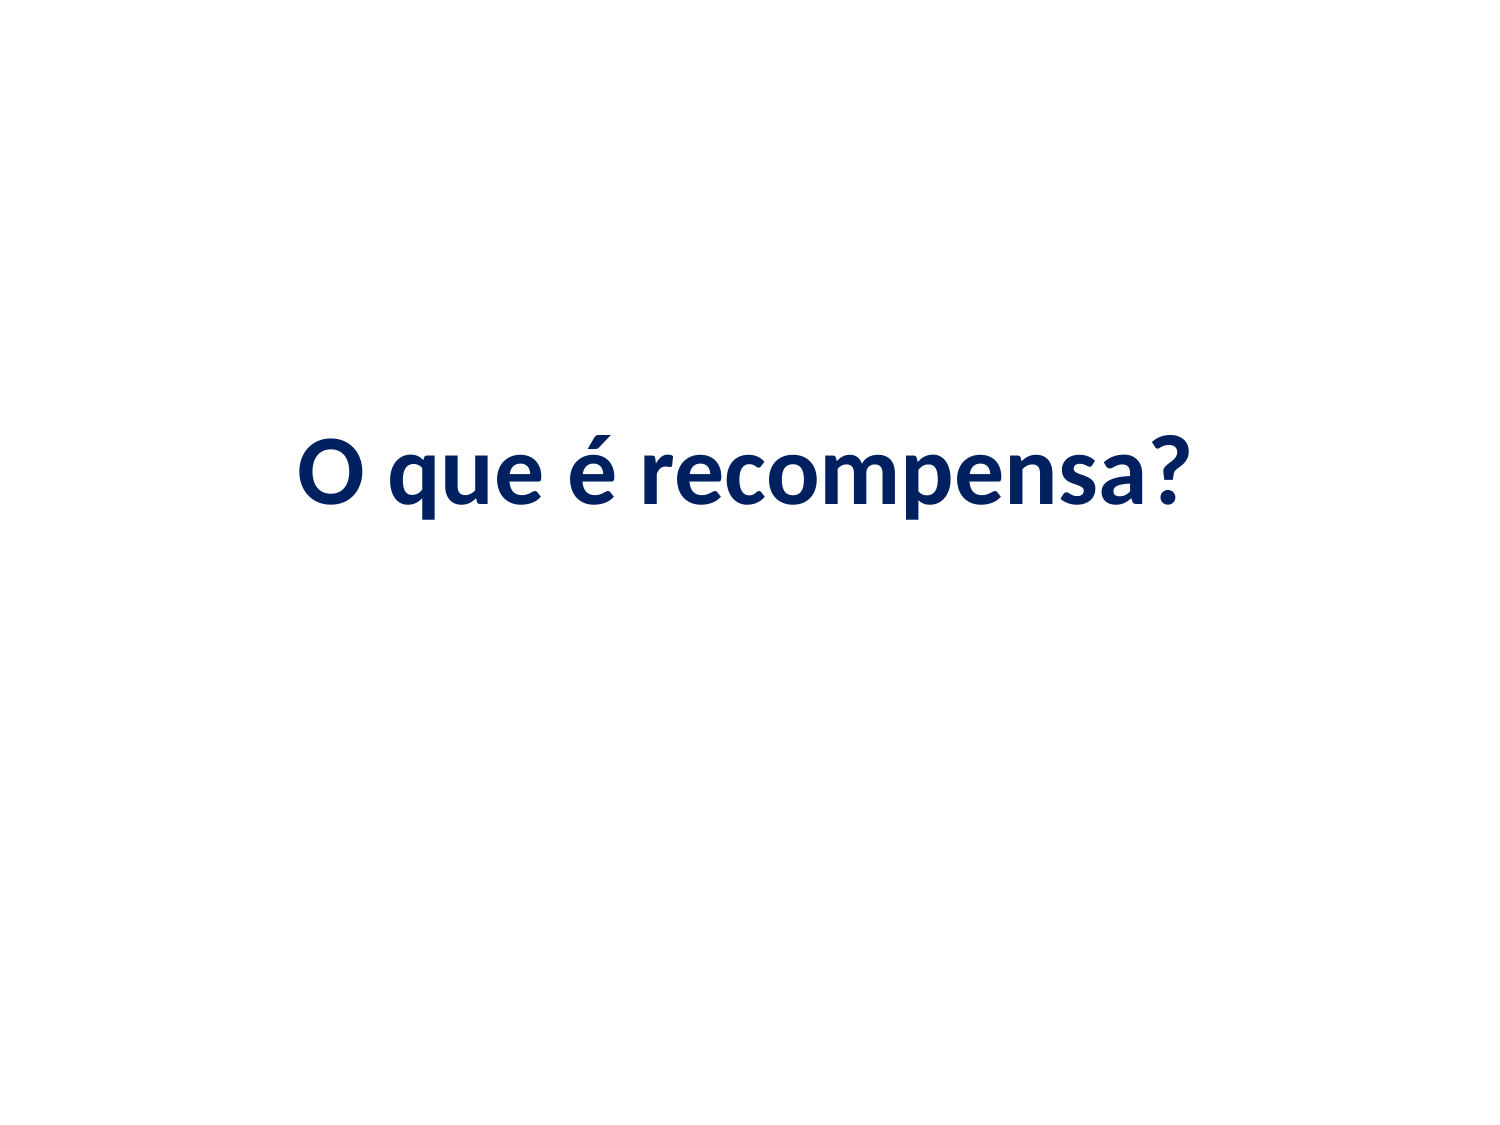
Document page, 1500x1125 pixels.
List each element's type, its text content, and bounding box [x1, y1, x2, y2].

text_box O que é recompensa? [282, 397, 1210, 532]
